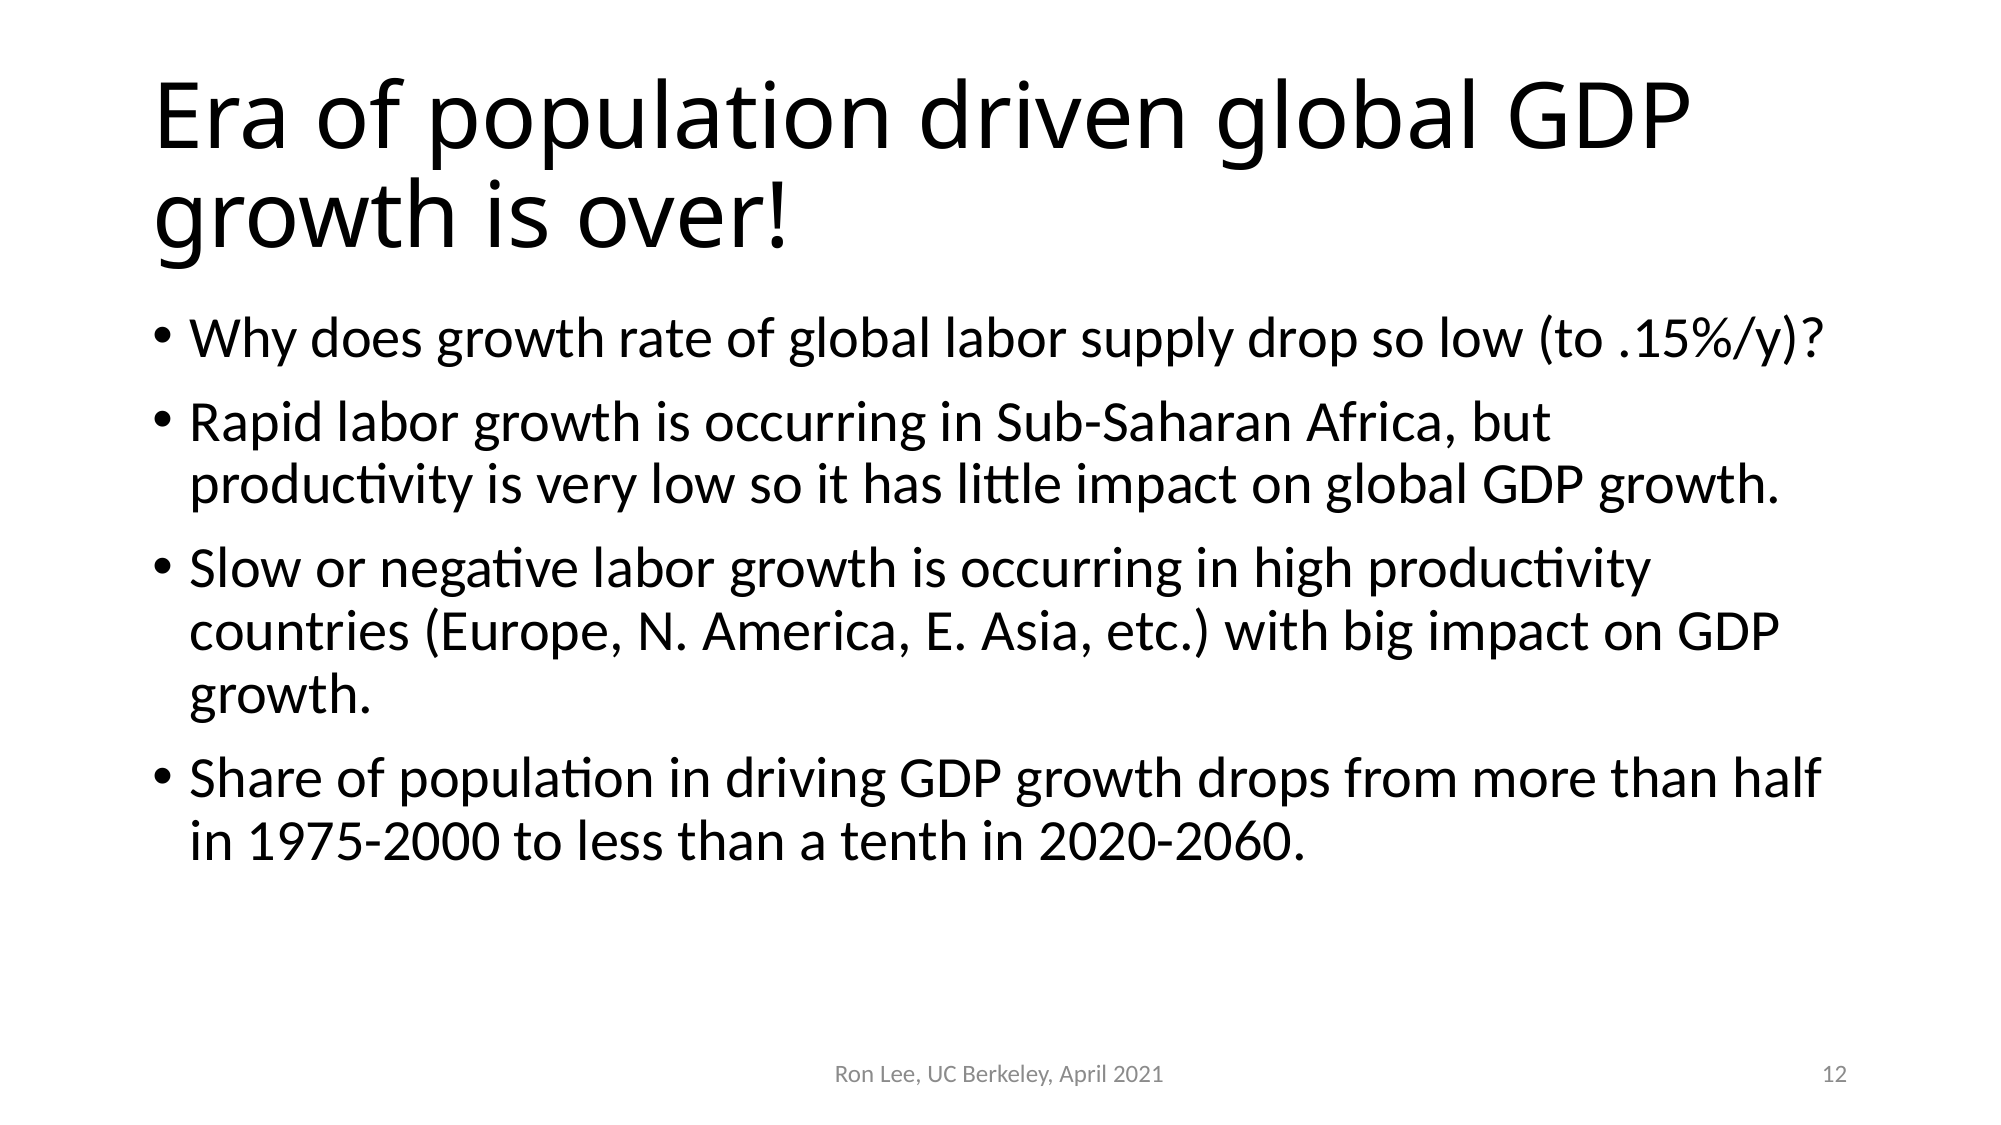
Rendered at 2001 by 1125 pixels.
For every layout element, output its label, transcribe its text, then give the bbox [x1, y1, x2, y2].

slide_number 12 [1412, 1042, 1863, 1103]
title Era of population driven global GDP growth is over! [137, 59, 1863, 278]
footer Ron Lee, UC Berkeley, April 2021 [662, 1042, 1338, 1103]
list Why does growth rate of global labor supply drop so low (to .15%/y)? Rapid labor growth is occurring in Sub-Saharan Africa, but productivity is very low so it has little impact on global GDP growth. Slow or negative labor growth is occurring in high productivity countries (Europe, N. America, E. Asia, etc.) with big impact on GDP growth. Share of population in driving GDP growth drops from more than half in 1975-2000 to less than a tenth in 2020-2060. [137, 299, 1863, 1014]
